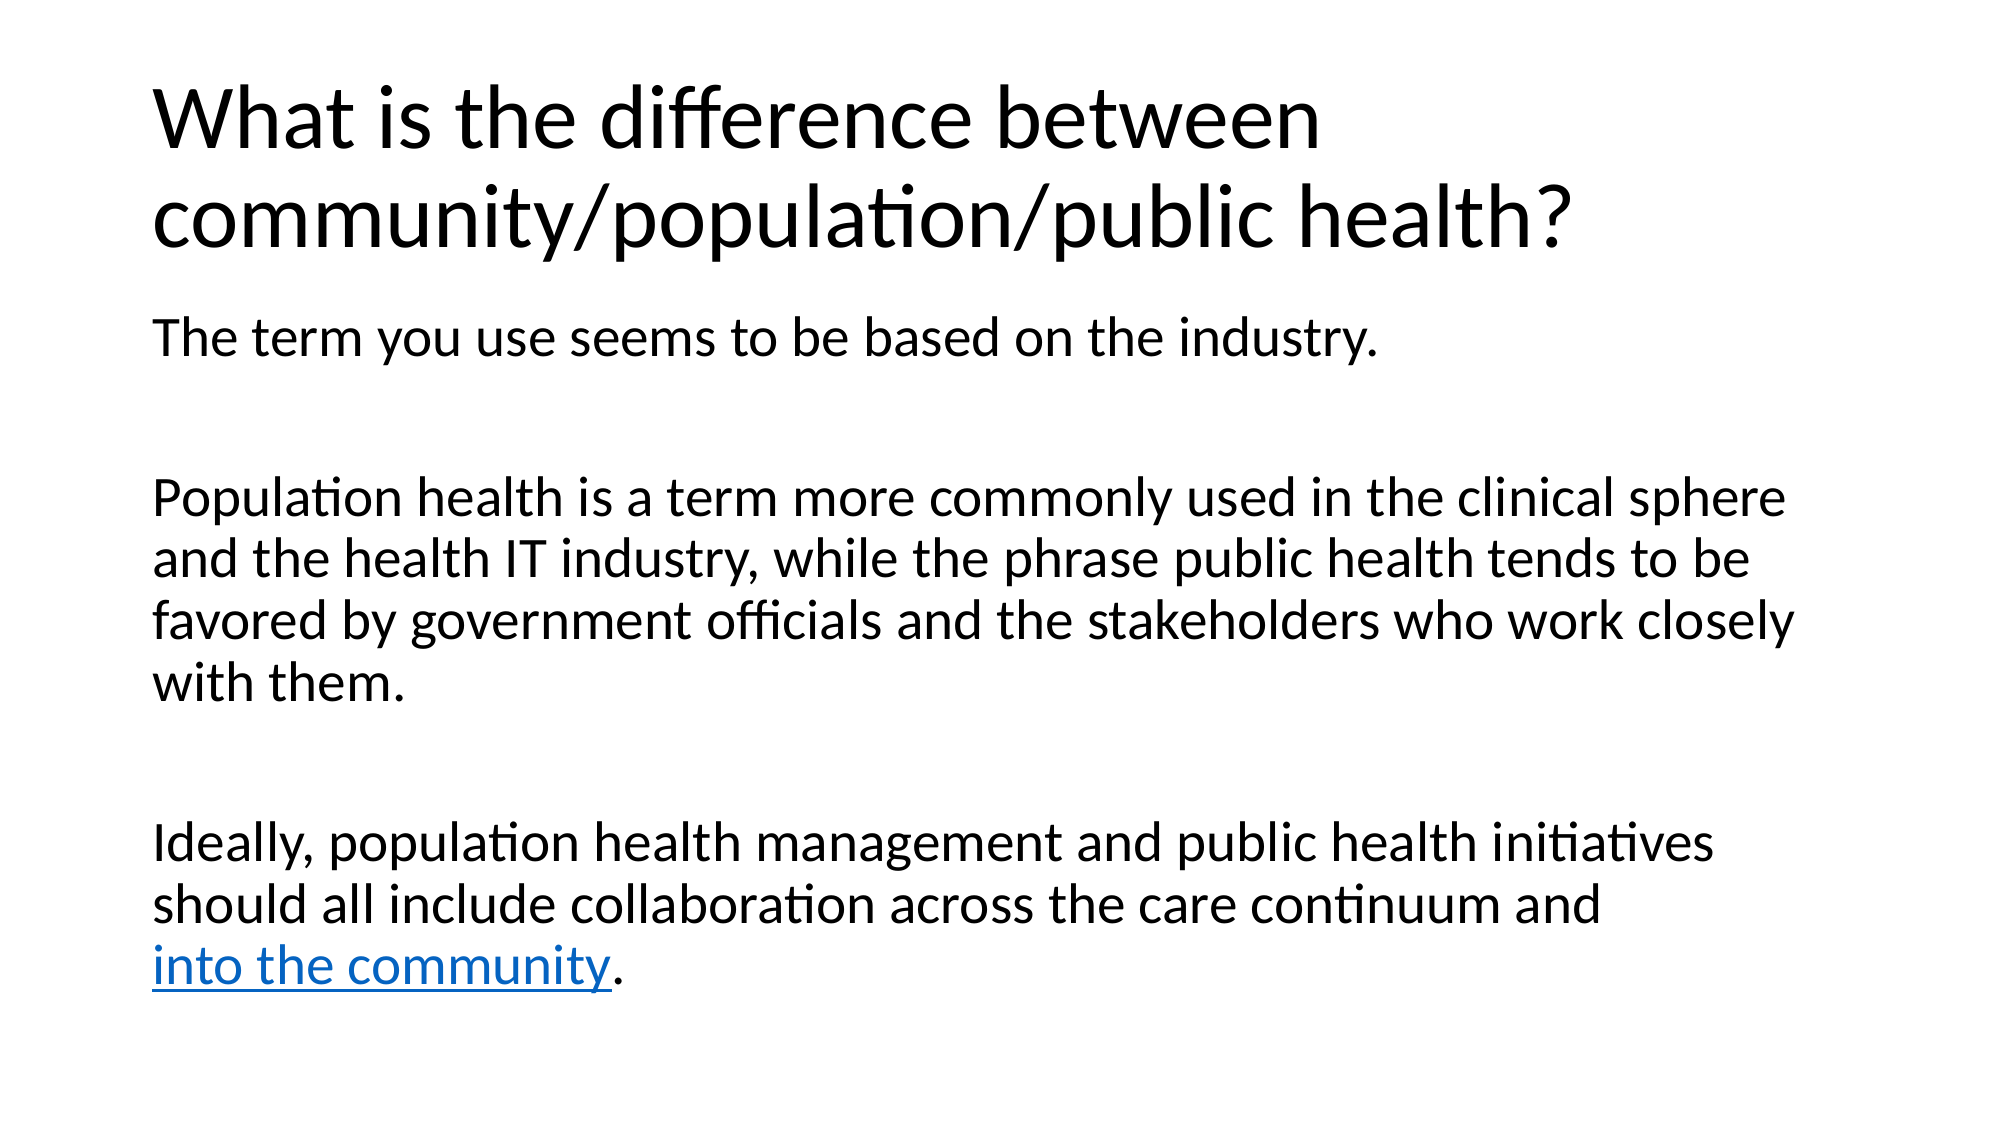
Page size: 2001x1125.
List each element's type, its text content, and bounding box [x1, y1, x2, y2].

title What is the difference between community/population/public health? [137, 59, 1863, 278]
list The term you use seems to be based on the industry. Population health is a term more commonly used in the clinical sphere and the health IT industry, while the phrase public health tends to be favored by government officials and the stakeholders who work closely with them. Ideally, population health management and public health initiatives should all include collaboration across the care continuum and into the community. [137, 299, 1863, 1014]
